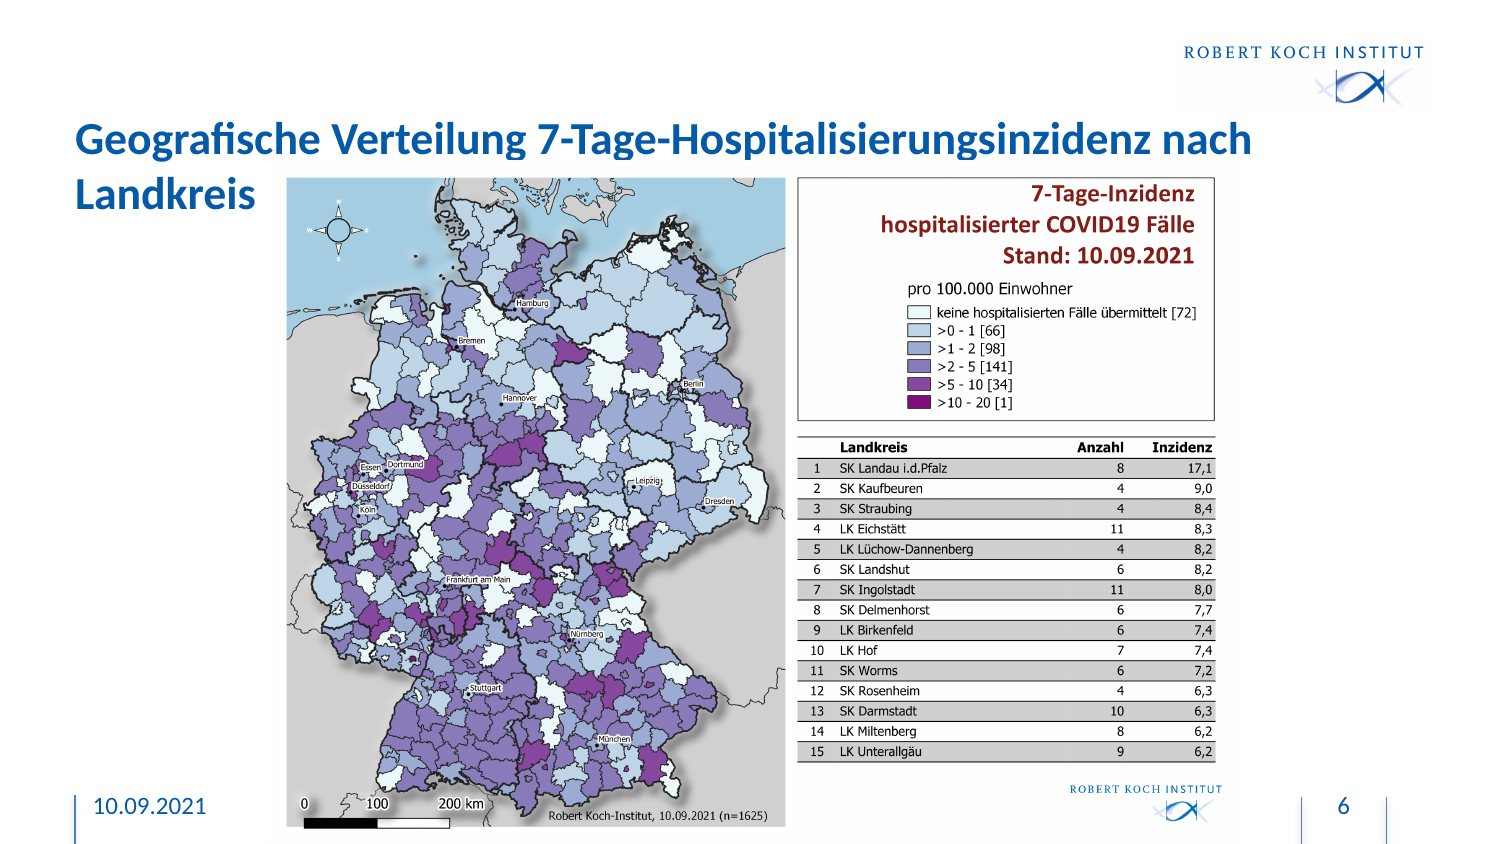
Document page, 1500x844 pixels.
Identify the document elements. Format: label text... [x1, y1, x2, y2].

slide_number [92, 782, 263, 827]
slide_number 6 [1302, 782, 1385, 827]
picture [268, 159, 1238, 844]
picture [1178, 40, 1430, 114]
title Geografische Verteilung 7-Tage-Hospitalisierungsinzidenz nach Landkreis [75, 104, 1385, 222]
